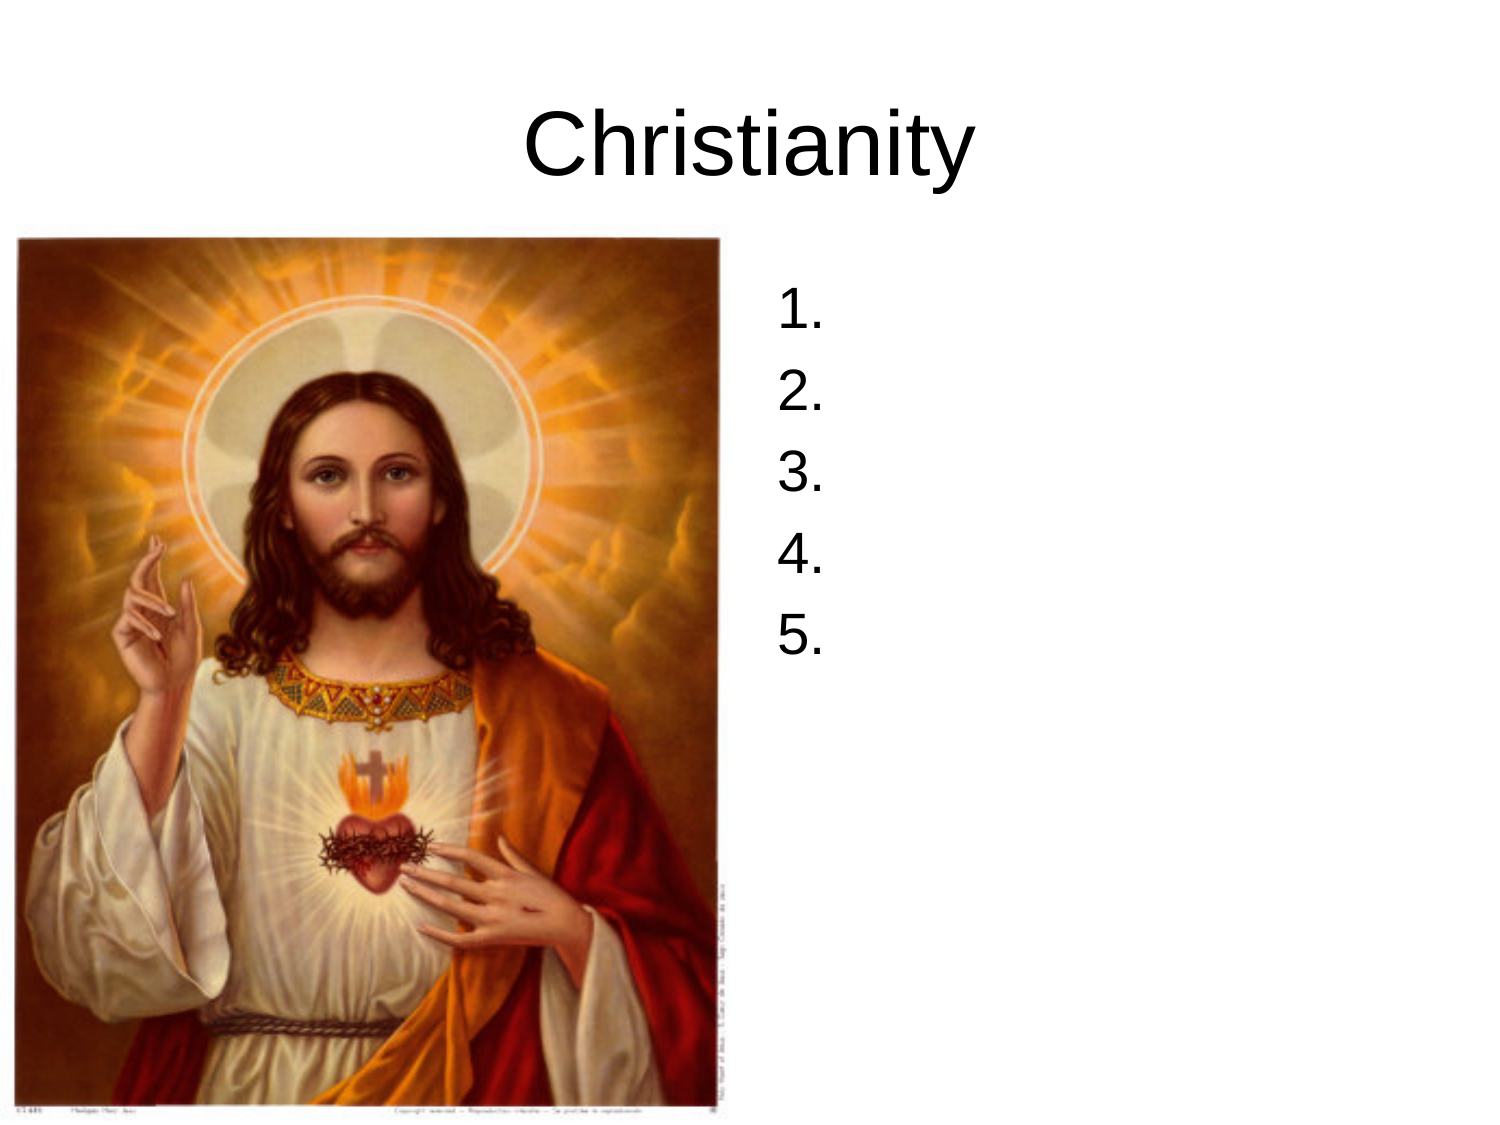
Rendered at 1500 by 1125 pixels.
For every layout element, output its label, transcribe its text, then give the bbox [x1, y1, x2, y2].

picture [0, 224, 738, 1125]
title Christianity [74, 44, 1426, 233]
list 1. 2. 3. 4. 5. [762, 262, 1426, 1006]
